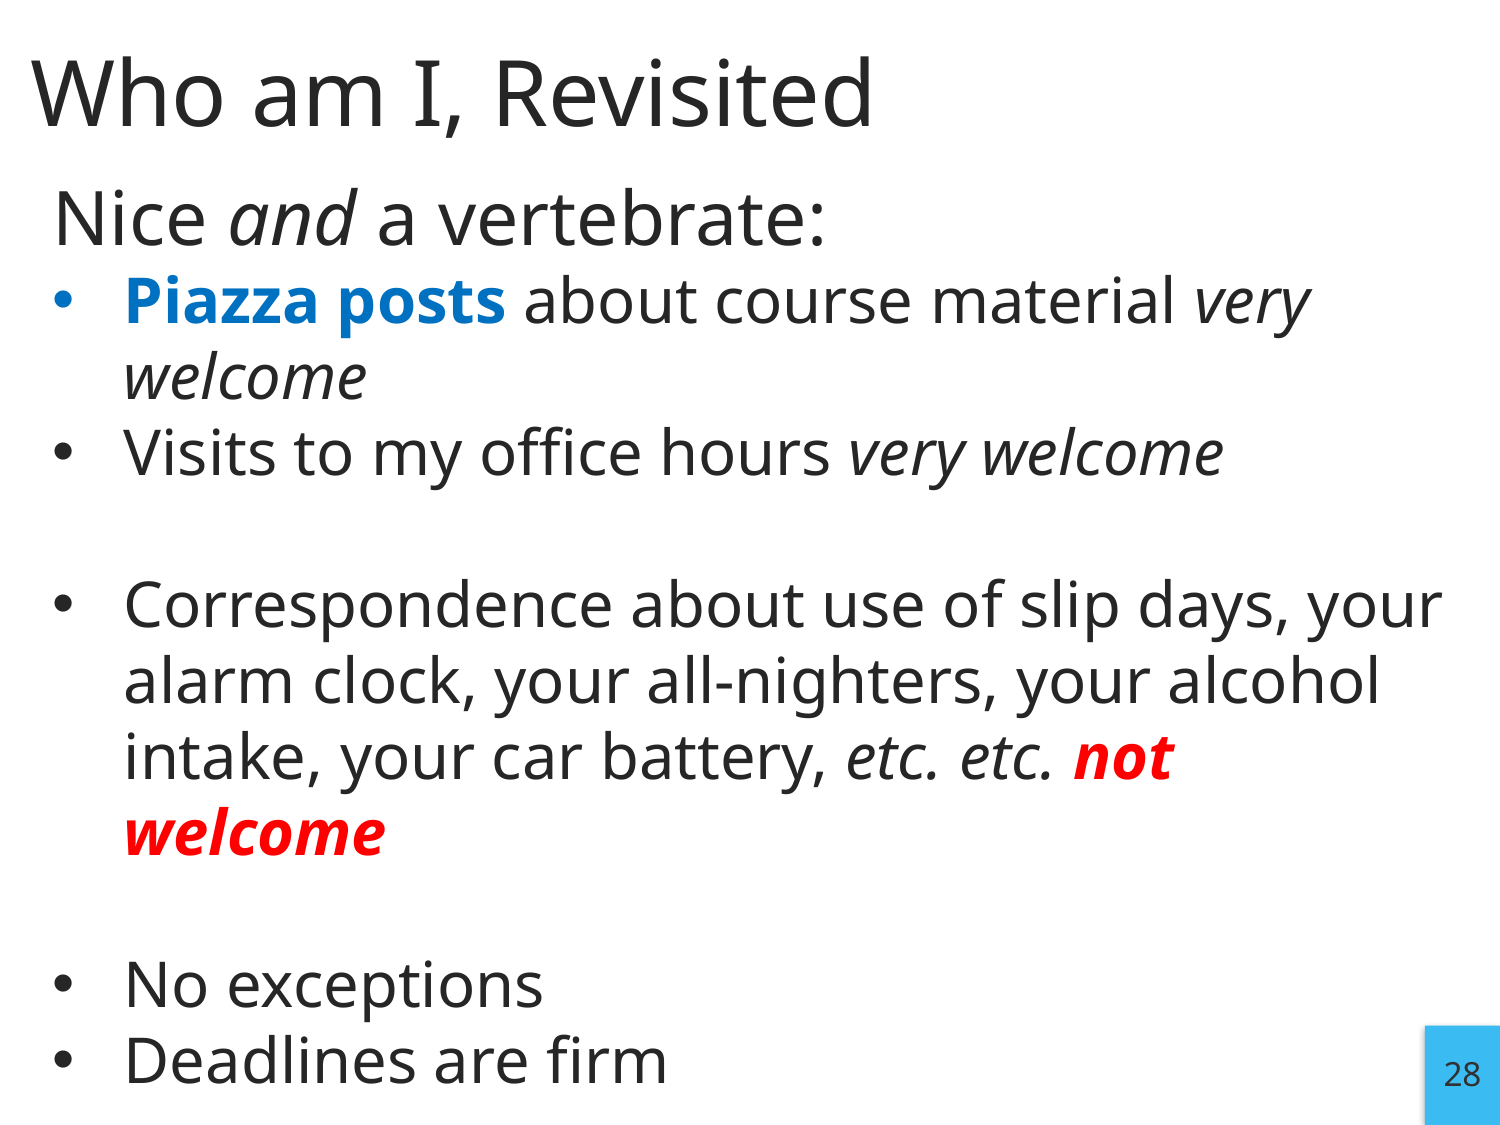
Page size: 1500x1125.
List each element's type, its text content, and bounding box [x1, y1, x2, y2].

list Nice and a vertebrate: Piazza posts about course material very welcome Visits to my office hours very welcome Correspondence about use of slip days, your alarm clock, your all-nighters, your alcohol intake, your car battery, etc. etc. not welcome No exceptions Deadlines are firm [37, 163, 1463, 1105]
slide_number 28 [1425, 1025, 1500, 1125]
title Who am I, Revisited [15, 16, 1485, 163]
